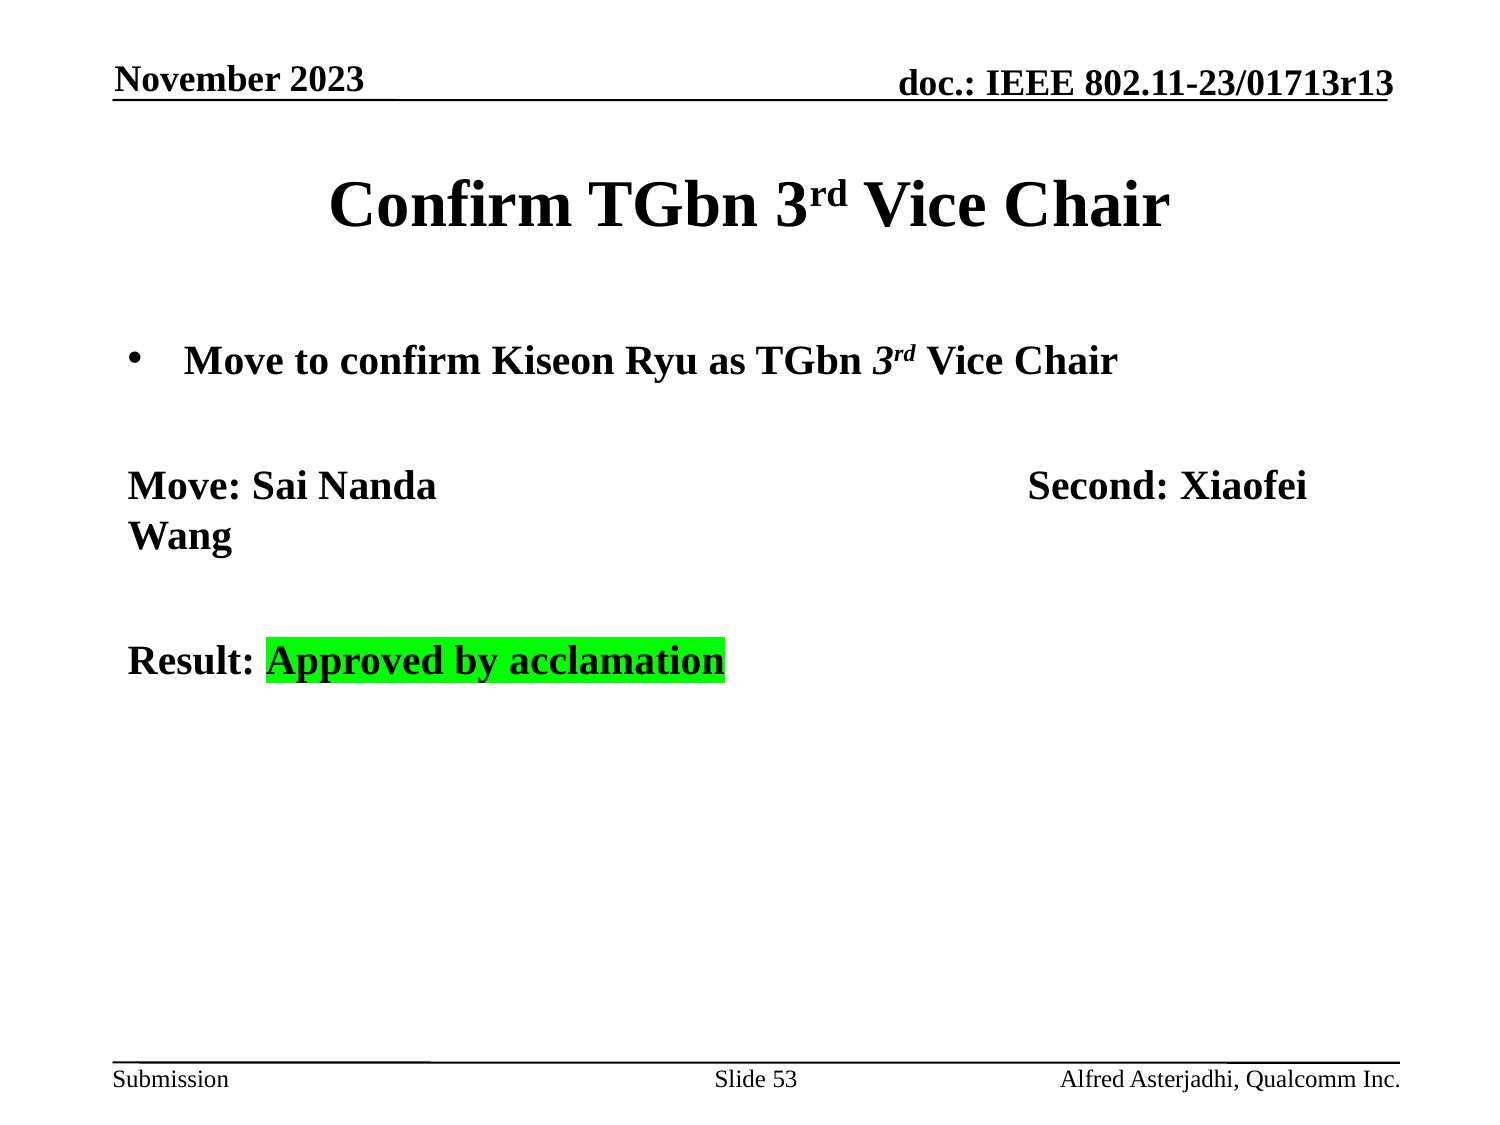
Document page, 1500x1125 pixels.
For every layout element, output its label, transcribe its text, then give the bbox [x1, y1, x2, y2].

footer Alfred Asterjadhi, Qualcomm Inc. [878, 1061, 1402, 1093]
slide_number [114, 54, 423, 100]
title Confirm TGbn 3rd Vice Chair [112, 112, 1388, 288]
list Move to confirm Kiseon Ryu as TGbn 3rd Vice Chair Move: Sai Nanda Second: Xiaofei Wang Result: Approved by acclamation [112, 324, 1388, 1000]
slide_number Slide 53 [712, 1061, 800, 1123]
